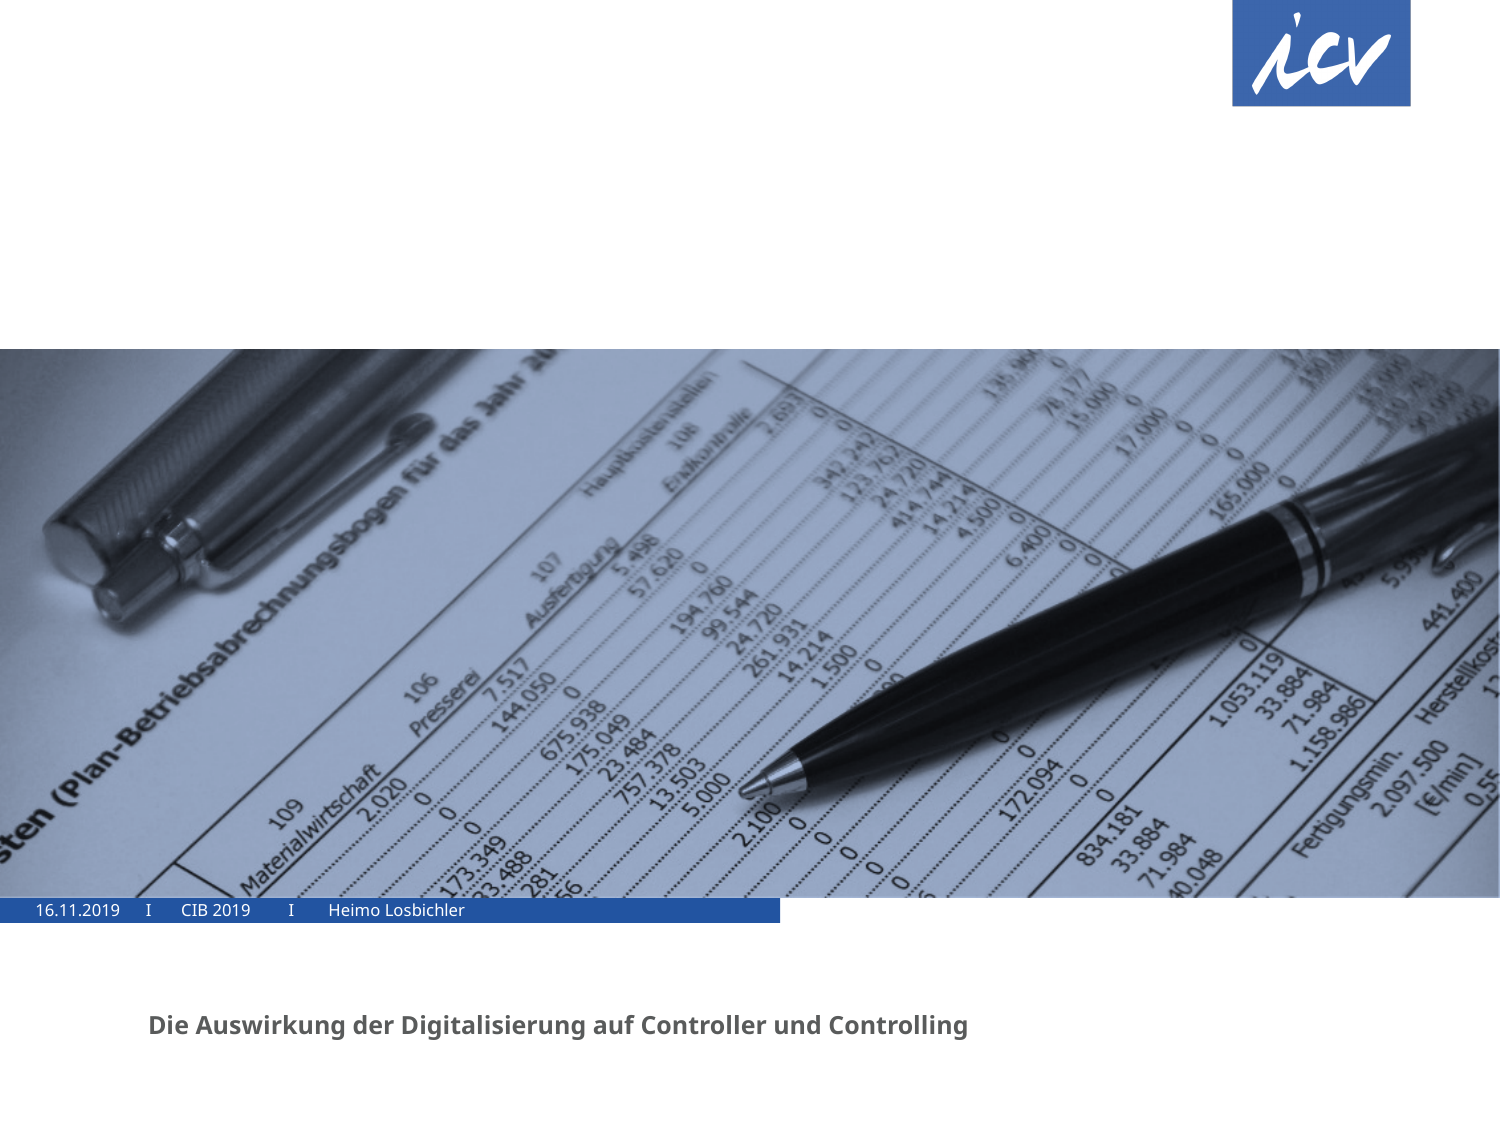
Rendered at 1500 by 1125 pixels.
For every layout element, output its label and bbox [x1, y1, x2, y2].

picture [1232, 0, 1411, 107]
